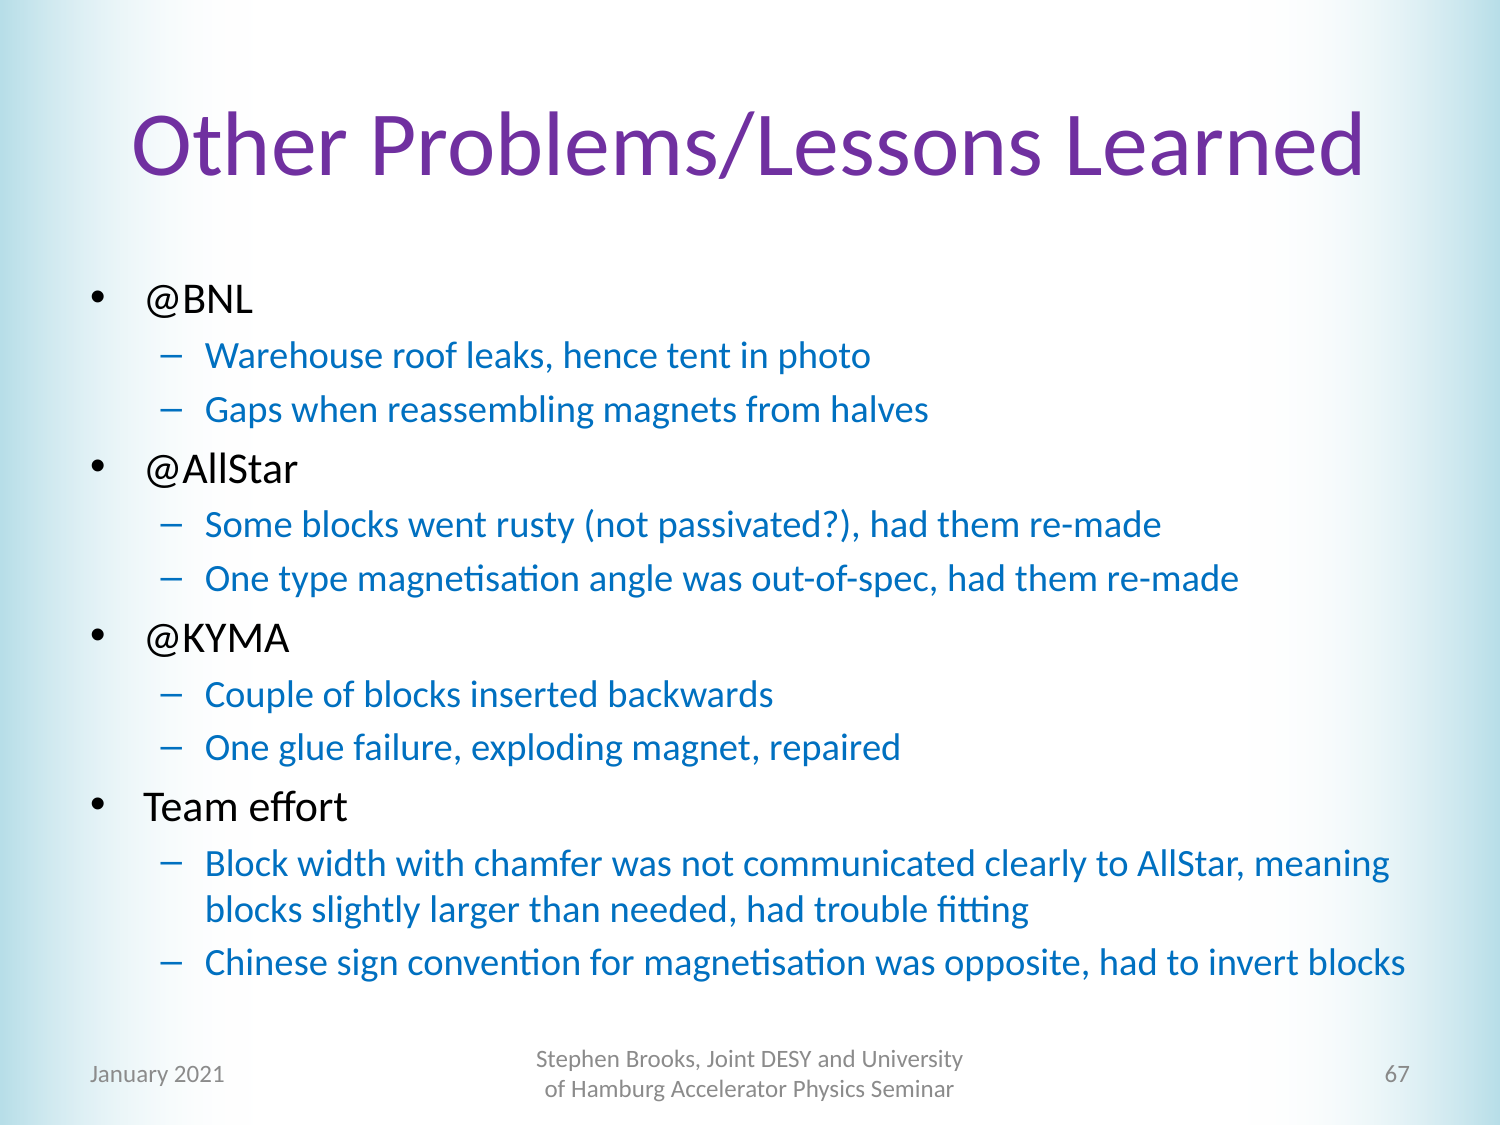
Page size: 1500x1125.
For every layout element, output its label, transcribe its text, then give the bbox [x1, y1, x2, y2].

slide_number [75, 1042, 425, 1103]
footer Stephen Brooks, Joint DESY and University of Hamburg Accelerator Physics Seminar [512, 1042, 988, 1103]
list @BNL Warehouse roof leaks, hence tent in photo Gaps when reassembling magnets from halves @AllStar Some blocks went rusty (not passivated?), had them re-made One type magnetisation angle was out-of-spec, had them re-made @KYMA Couple of blocks inserted backwards One glue failure, exploding magnet, repaired Team effort Block width with chamfer was not communicated clearly to AllStar, meaning blocks slightly larger than needed, had trouble fitting Chinese sign convention for magnetisation was opposite, had to invert blocks [75, 262, 1425, 1005]
slide_number 67 [1074, 1042, 1425, 1103]
title Other Problems/Lessons Learned [75, 45, 1425, 233]
